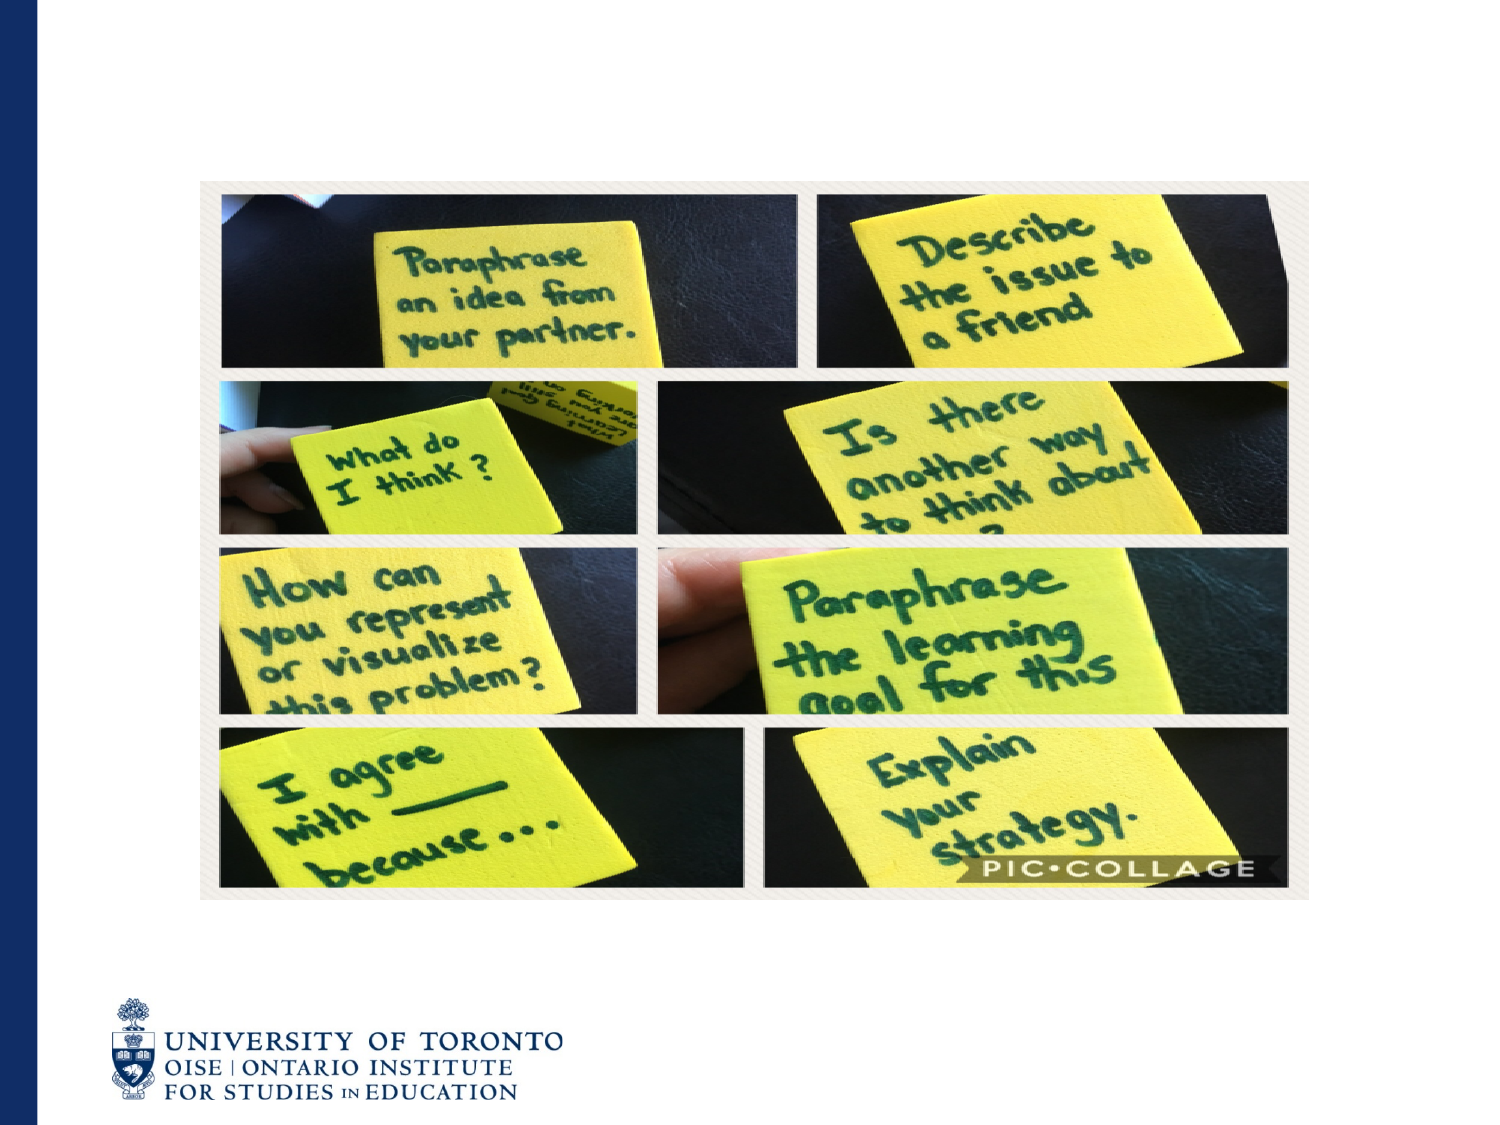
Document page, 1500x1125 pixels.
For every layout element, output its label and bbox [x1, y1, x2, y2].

picture [112, 998, 563, 1100]
list [200, 181, 1309, 900]
